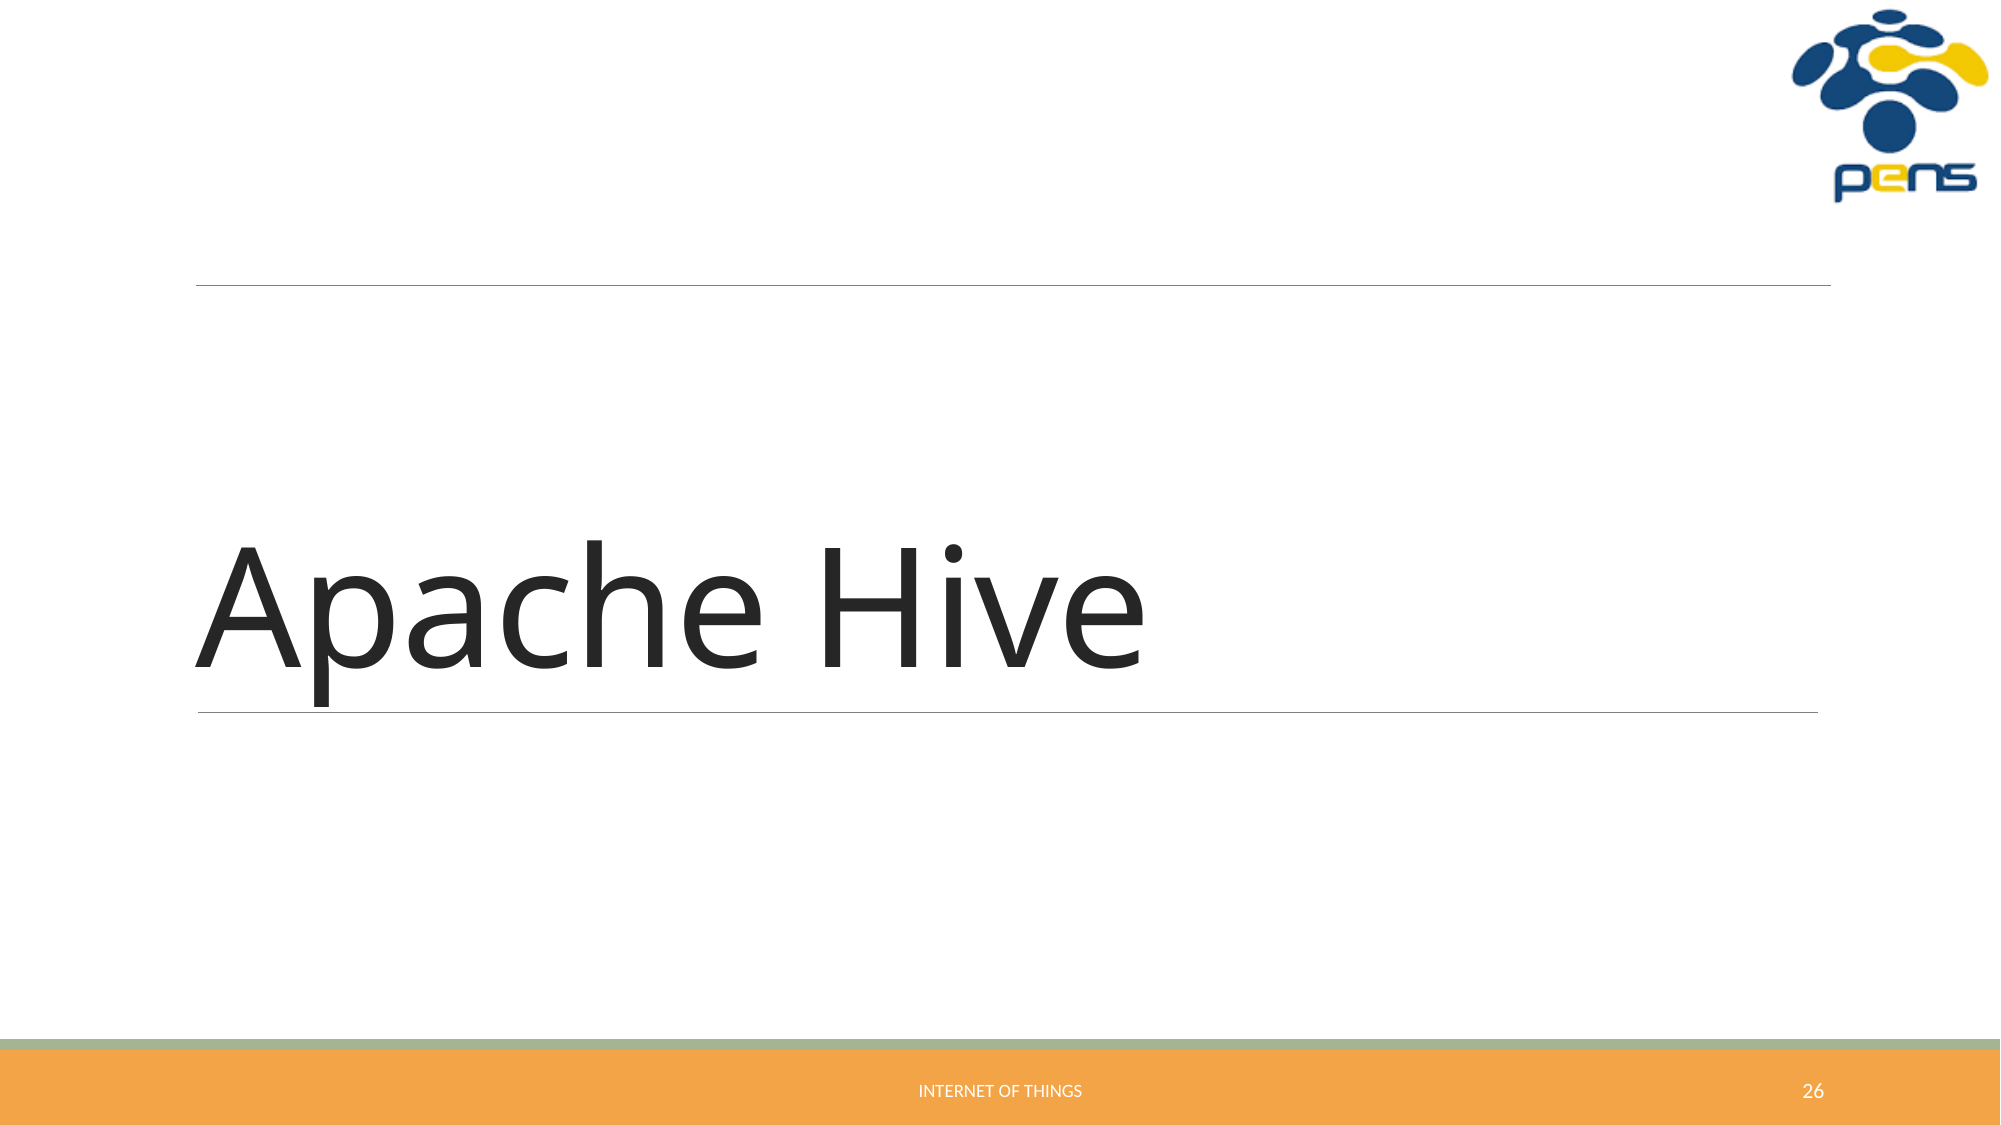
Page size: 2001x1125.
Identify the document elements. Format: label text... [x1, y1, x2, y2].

footer Internet of Things [604, 1059, 1396, 1120]
slide_number 26 [1624, 1059, 1840, 1120]
title Apache Hive [180, 124, 1830, 710]
picture [1782, 2, 2000, 209]
